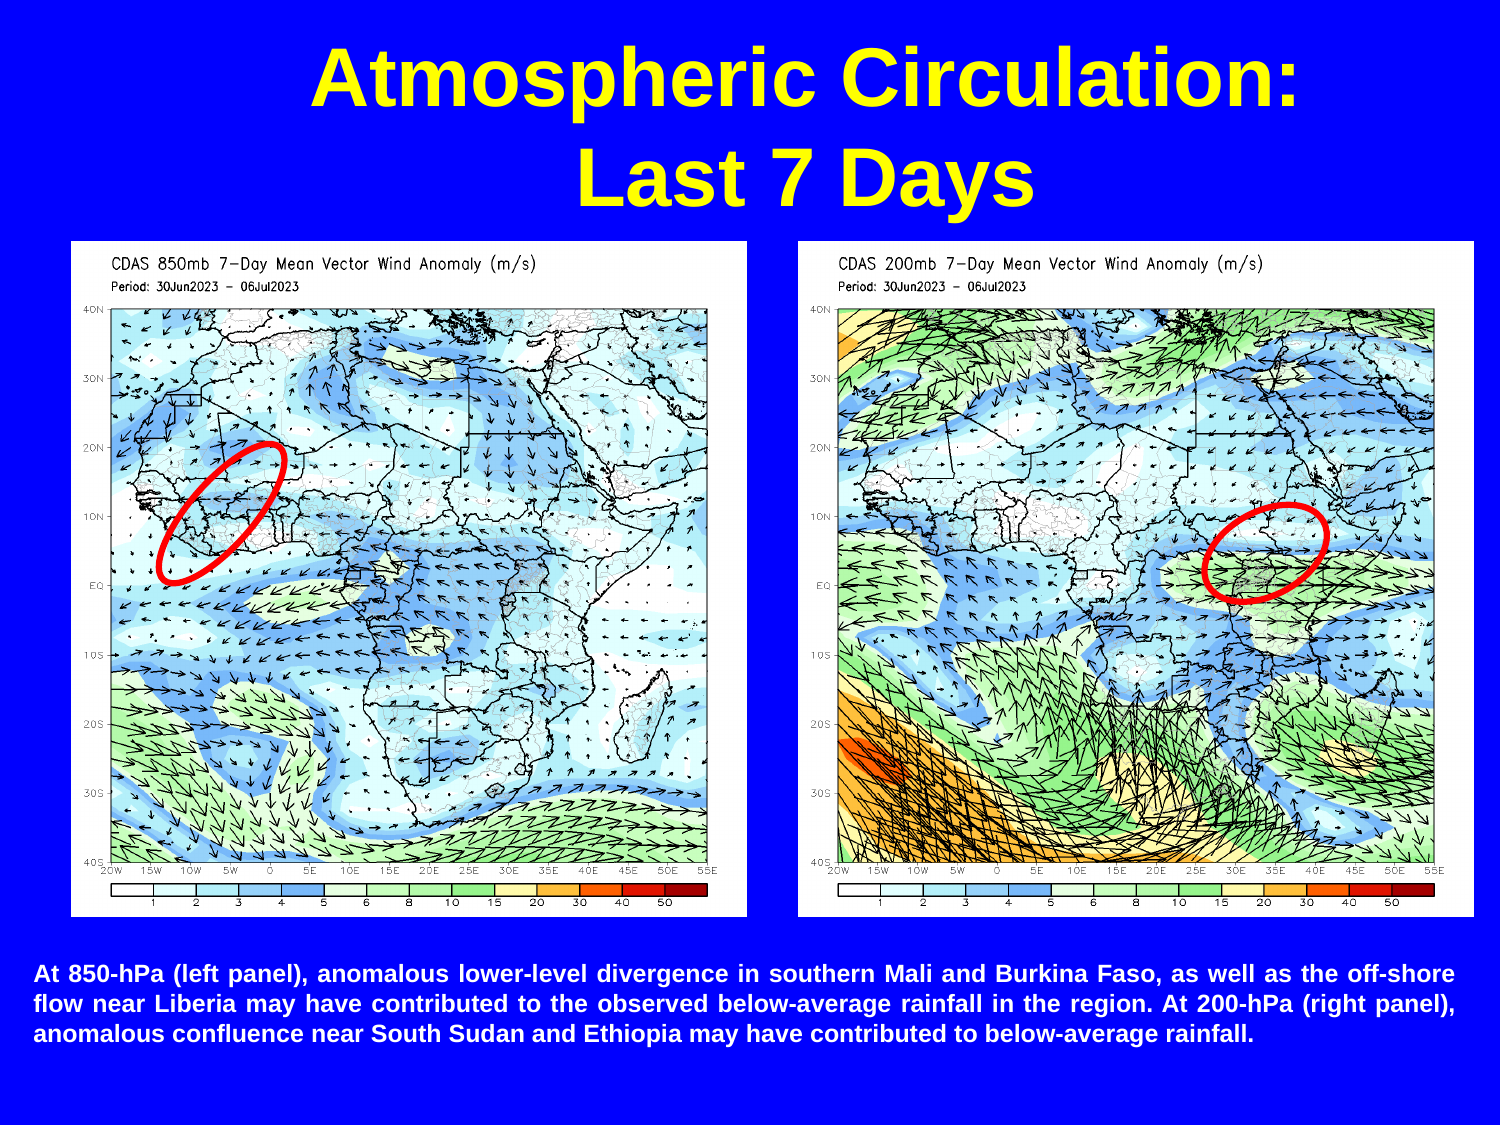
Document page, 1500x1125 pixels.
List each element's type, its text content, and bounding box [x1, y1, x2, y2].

picture [70, 241, 747, 917]
text_box At 850-hPa (left panel), anomalous lower-level divergence in southern Mali and Burkina Faso, as well as the off-shore flow near Liberia may have contributed to the observed below-average rainfall in the region. At 200-hPa (right panel), anomalous confluence near South Sudan and Ethiopia may have contributed to below-average rainfall. [18, 949, 1474, 1055]
picture [798, 241, 1474, 917]
title Atmospheric Circulation: Last 7 Days [174, 37, 1438, 209]
